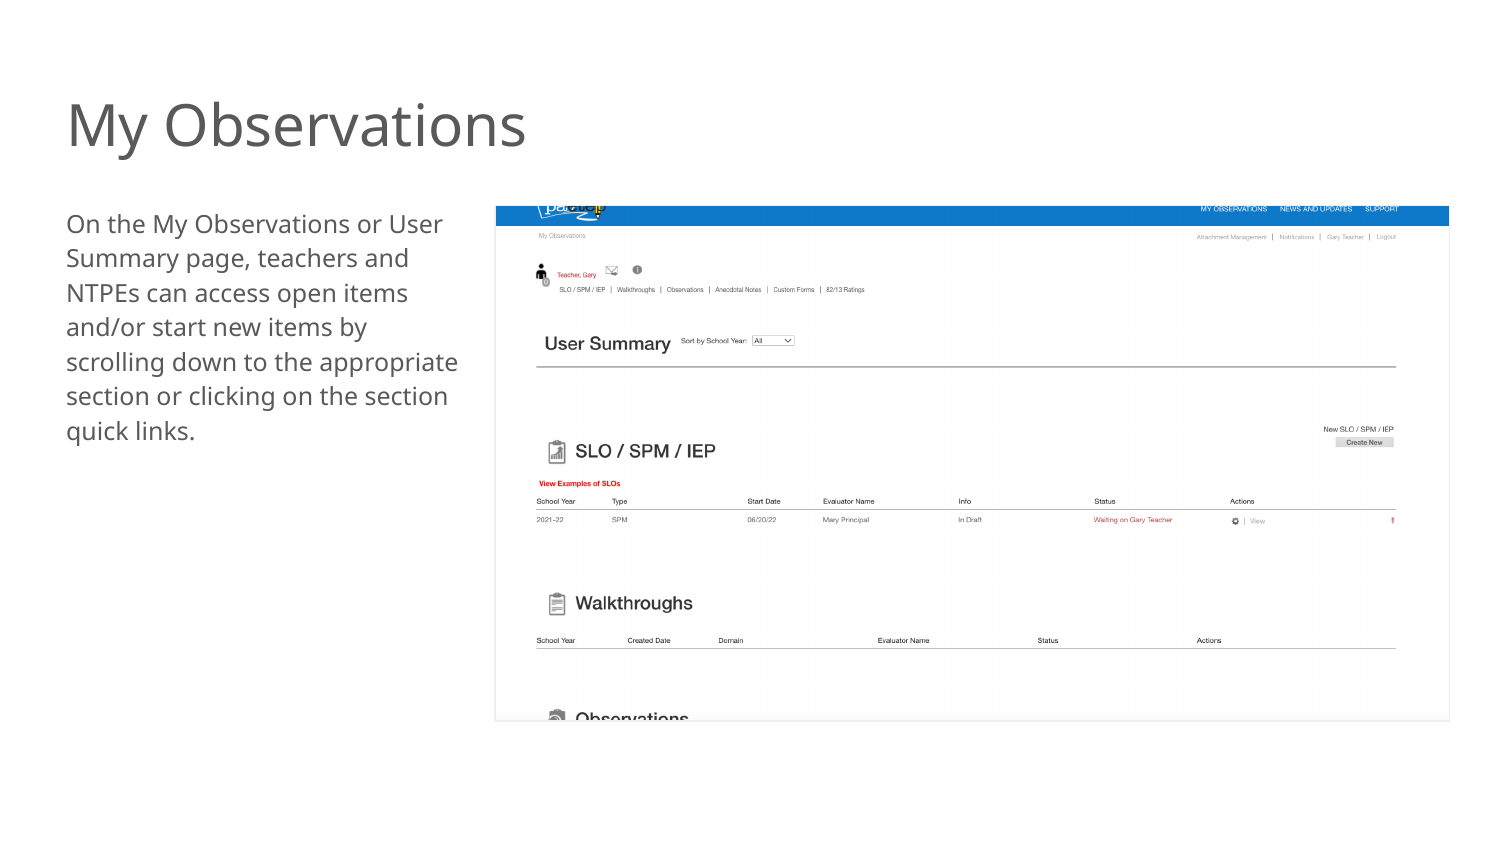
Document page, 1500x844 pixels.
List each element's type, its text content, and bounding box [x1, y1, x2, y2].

picture [495, 205, 1450, 721]
list On the My Observations or User Summary page, teachers and NTPEs can access open items and/or start new items by scrolling down to the appropriate section or clicking on the section quick links. [51, 189, 480, 750]
title My Observations [51, 72, 1449, 167]
